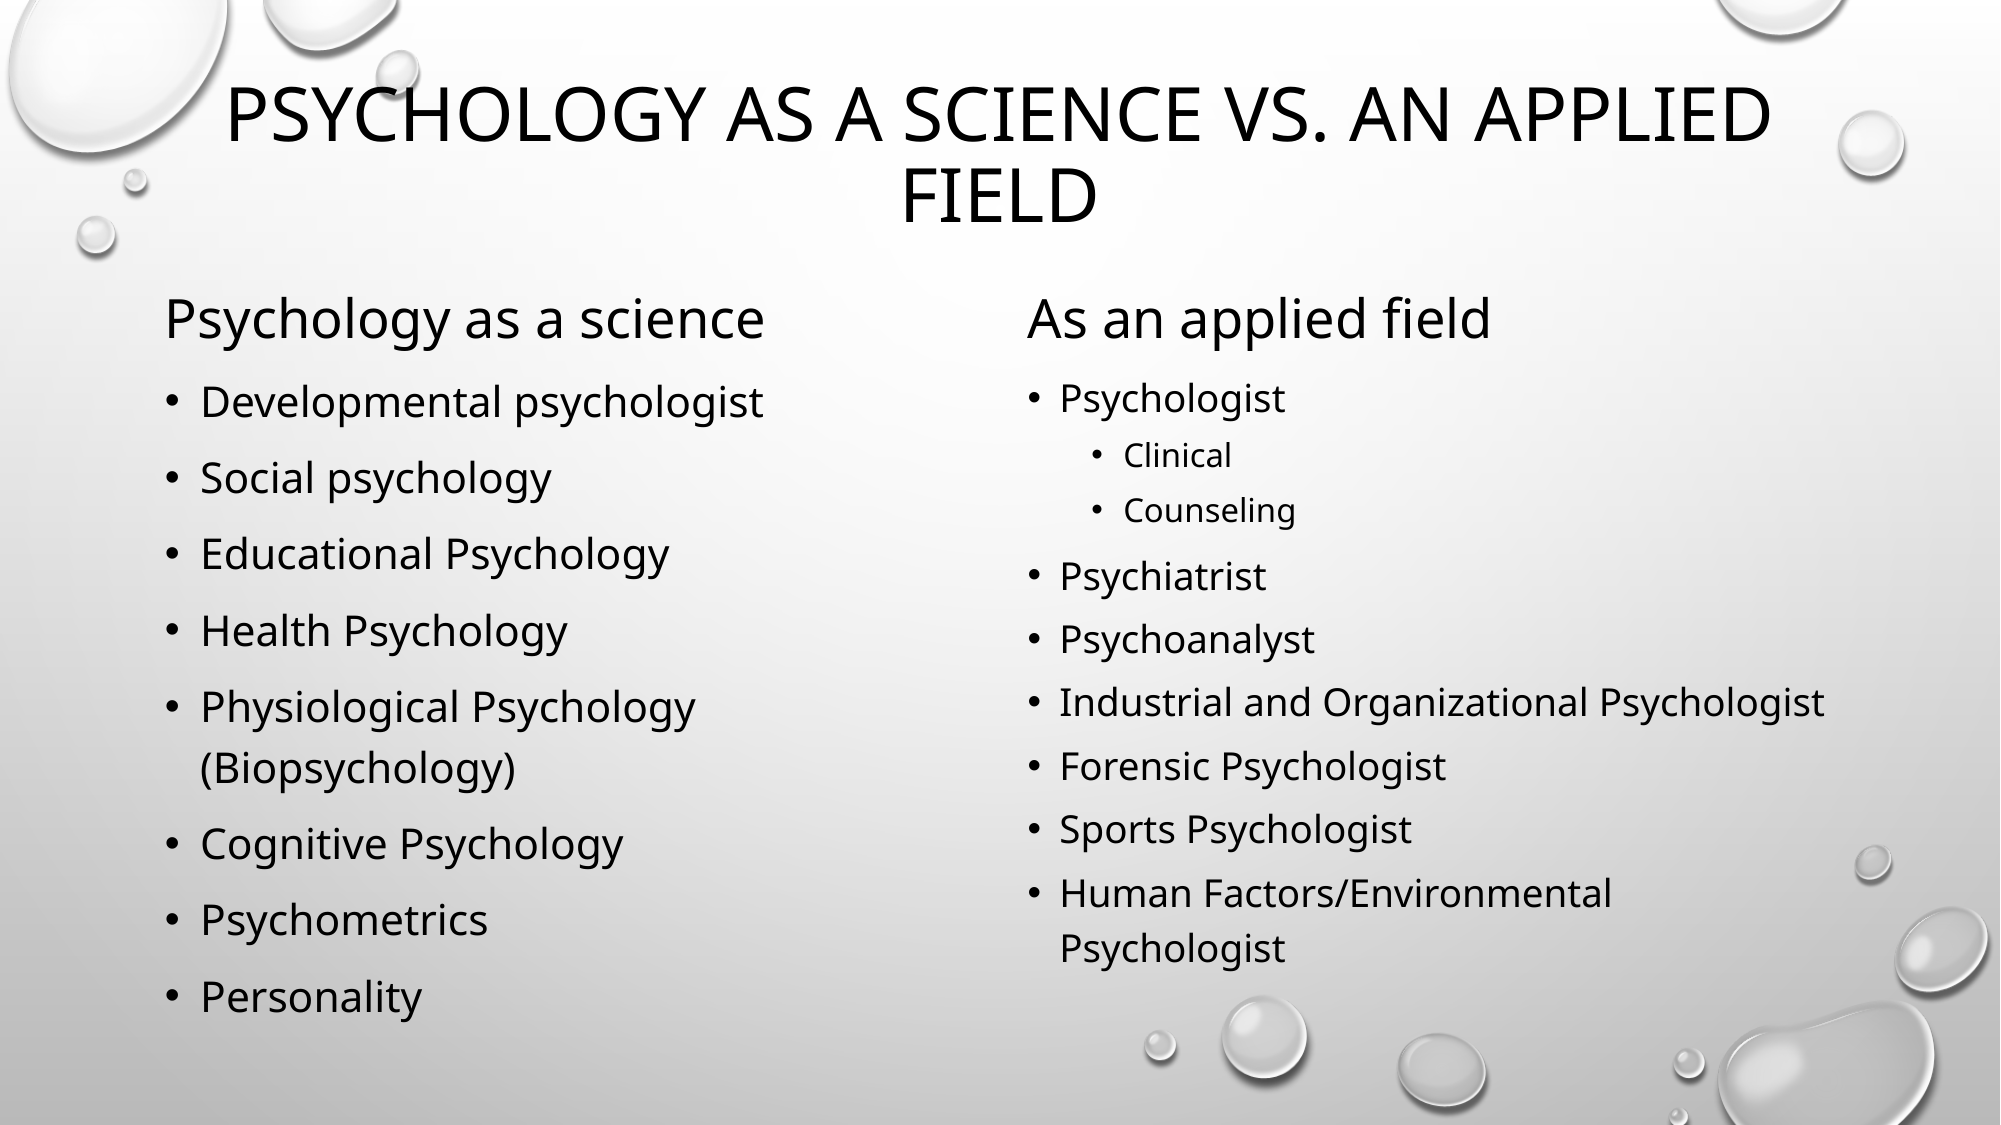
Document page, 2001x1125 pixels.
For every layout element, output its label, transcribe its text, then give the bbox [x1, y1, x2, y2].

list As an applied field [1012, 245, 1850, 357]
picture [0, 0, 2000, 1125]
list Developmental psychologist Social psychology Educational Psychology Health Psychology Physiological Psychology (Biopsychology) Cognitive Psychology Psychometrics Personality [149, 357, 988, 1036]
list Psychology as a science [149, 245, 988, 357]
list Psychologist Clinical Counseling Psychiatrist Psychoanalyst Industrial and Organizational Psychologist Forensic Psychologist Sports Psychologist Human Factors/Environmental Psychologist [1012, 357, 1850, 1036]
title Psychology as a science vs. an applied Field [149, 101, 1851, 214]
